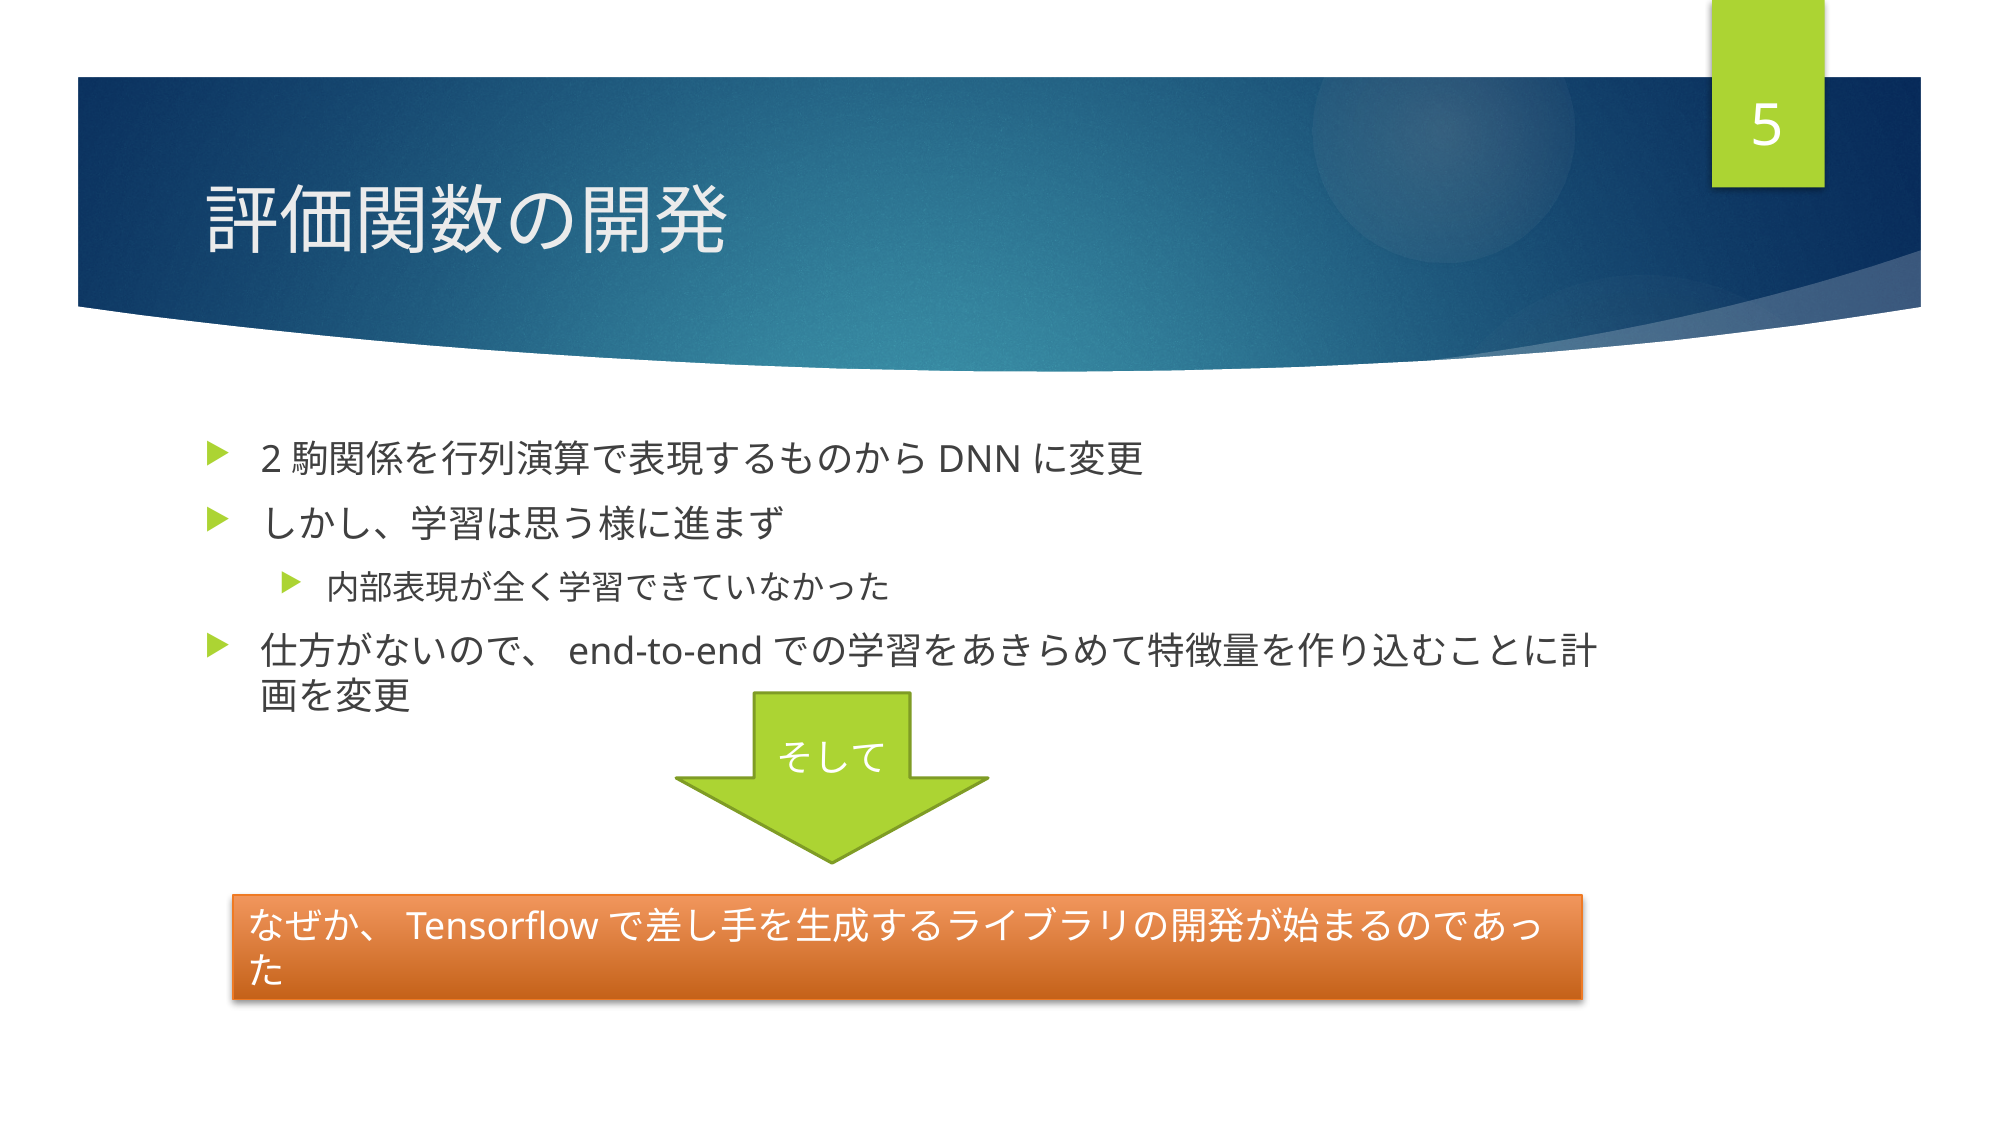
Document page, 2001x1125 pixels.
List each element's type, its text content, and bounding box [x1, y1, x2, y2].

slide_number 4 [1698, 48, 1836, 175]
list 2駒関係を行列演算で表現するものからDNNに変更 しかし、学習は思う様に進まず 内部表現が全く学習できていなかった 仕方がないので、end-to-endでの学習をあきらめて特徴量を作り込むことに計画を変更 [189, 427, 1627, 988]
title 評価関数の開発 [189, 159, 1627, 276]
text_box そして [674, 691, 990, 865]
text_box なぜか、Tensorflowで差し手を生成するライブラリの開発が始まるのであった [232, 894, 1583, 1000]
